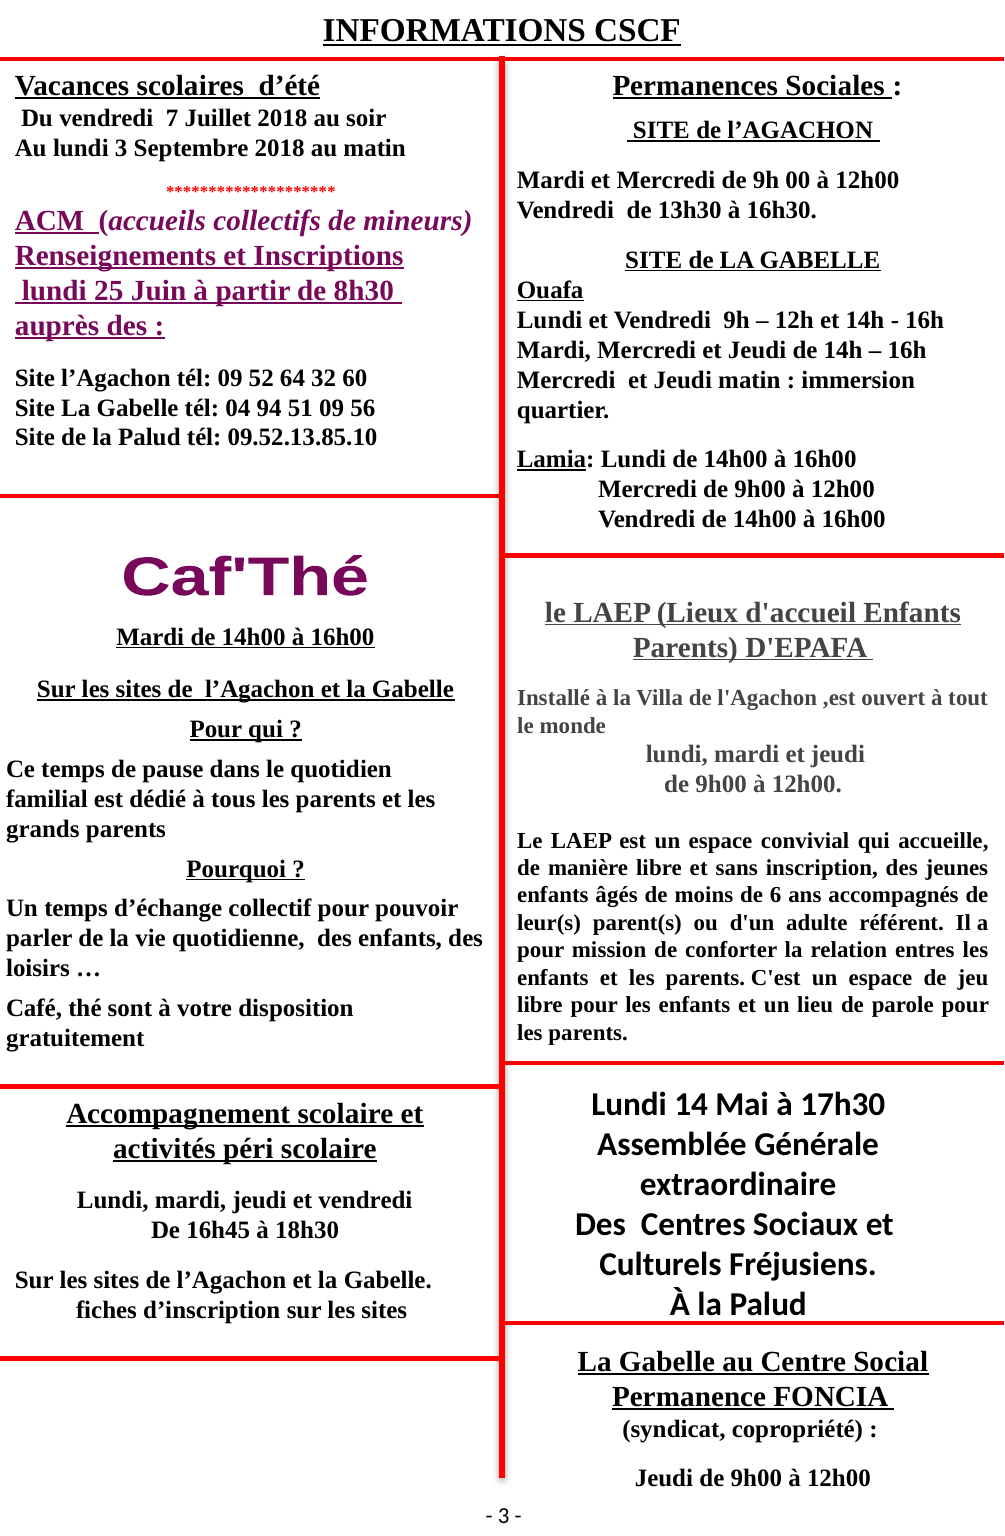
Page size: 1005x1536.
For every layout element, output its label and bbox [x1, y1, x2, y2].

text_box [0, 0, 1005, 1536]
